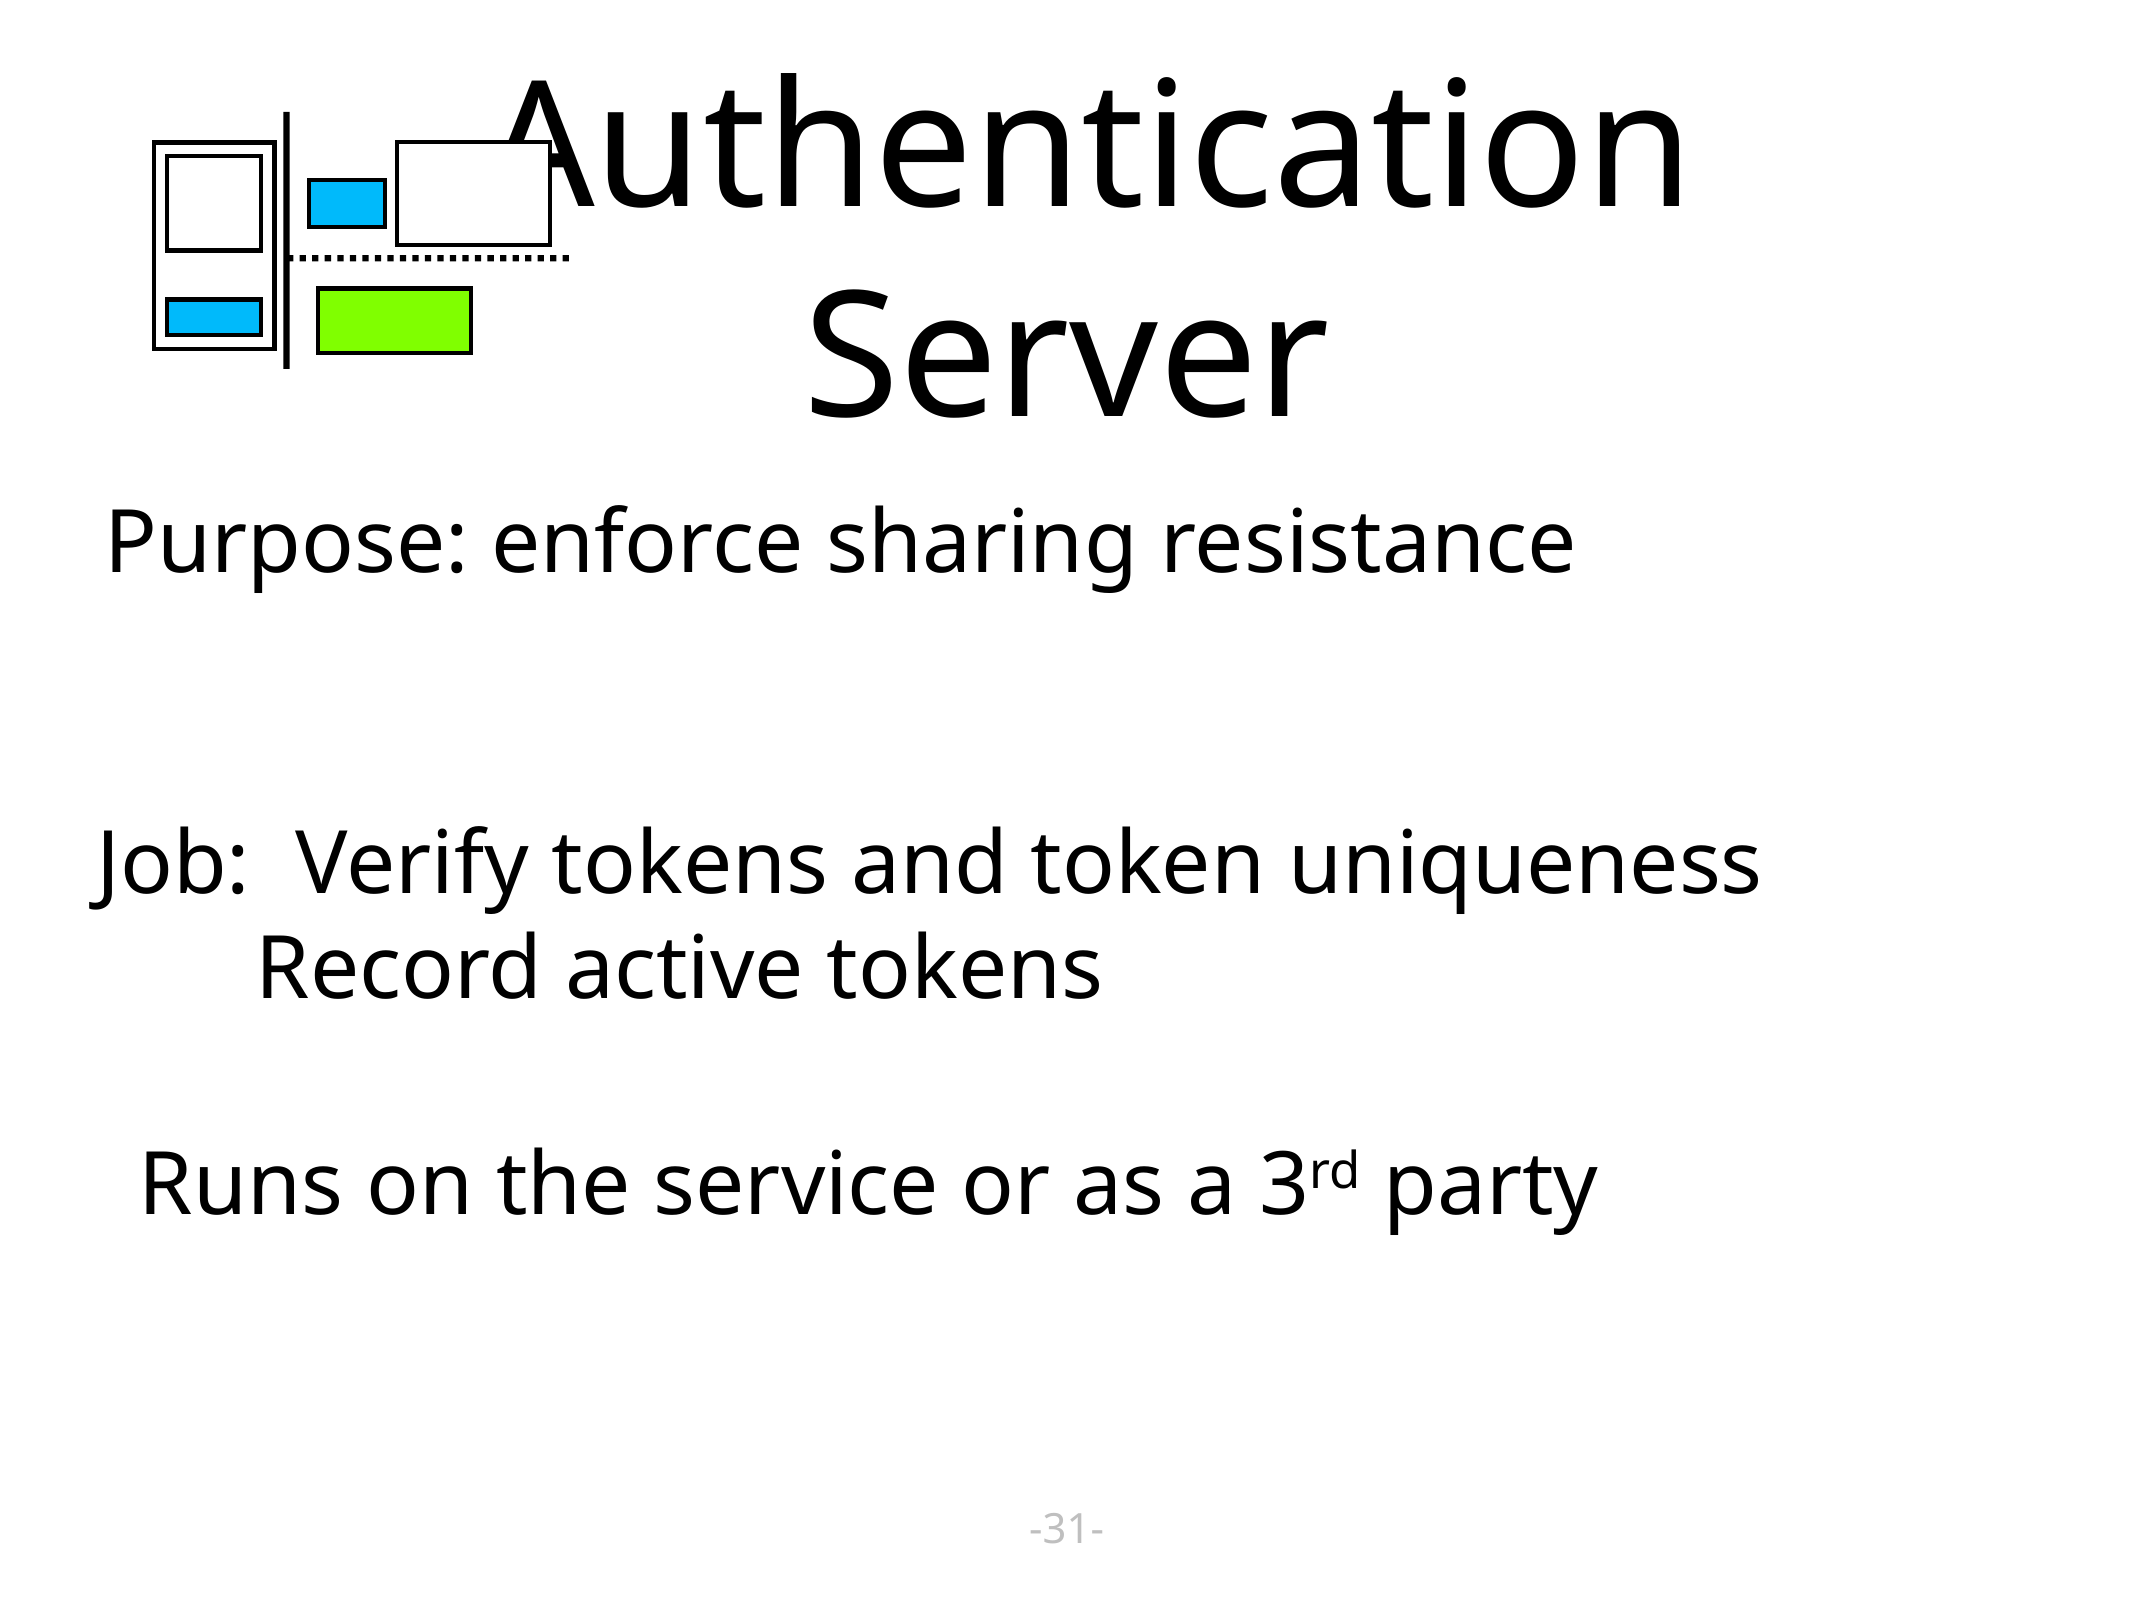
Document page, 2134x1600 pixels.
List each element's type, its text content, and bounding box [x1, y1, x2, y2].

title Authentication Server [208, 41, 1925, 442]
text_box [153, 111, 571, 370]
text_box Job: Verify tokens and token uniqueness Record active tokens [96, 806, 1763, 1017]
text_box Purpose: enforce sharing resistance [104, 485, 1577, 591]
text_box Runs on the service or as a 3rd party [138, 1127, 1599, 1233]
